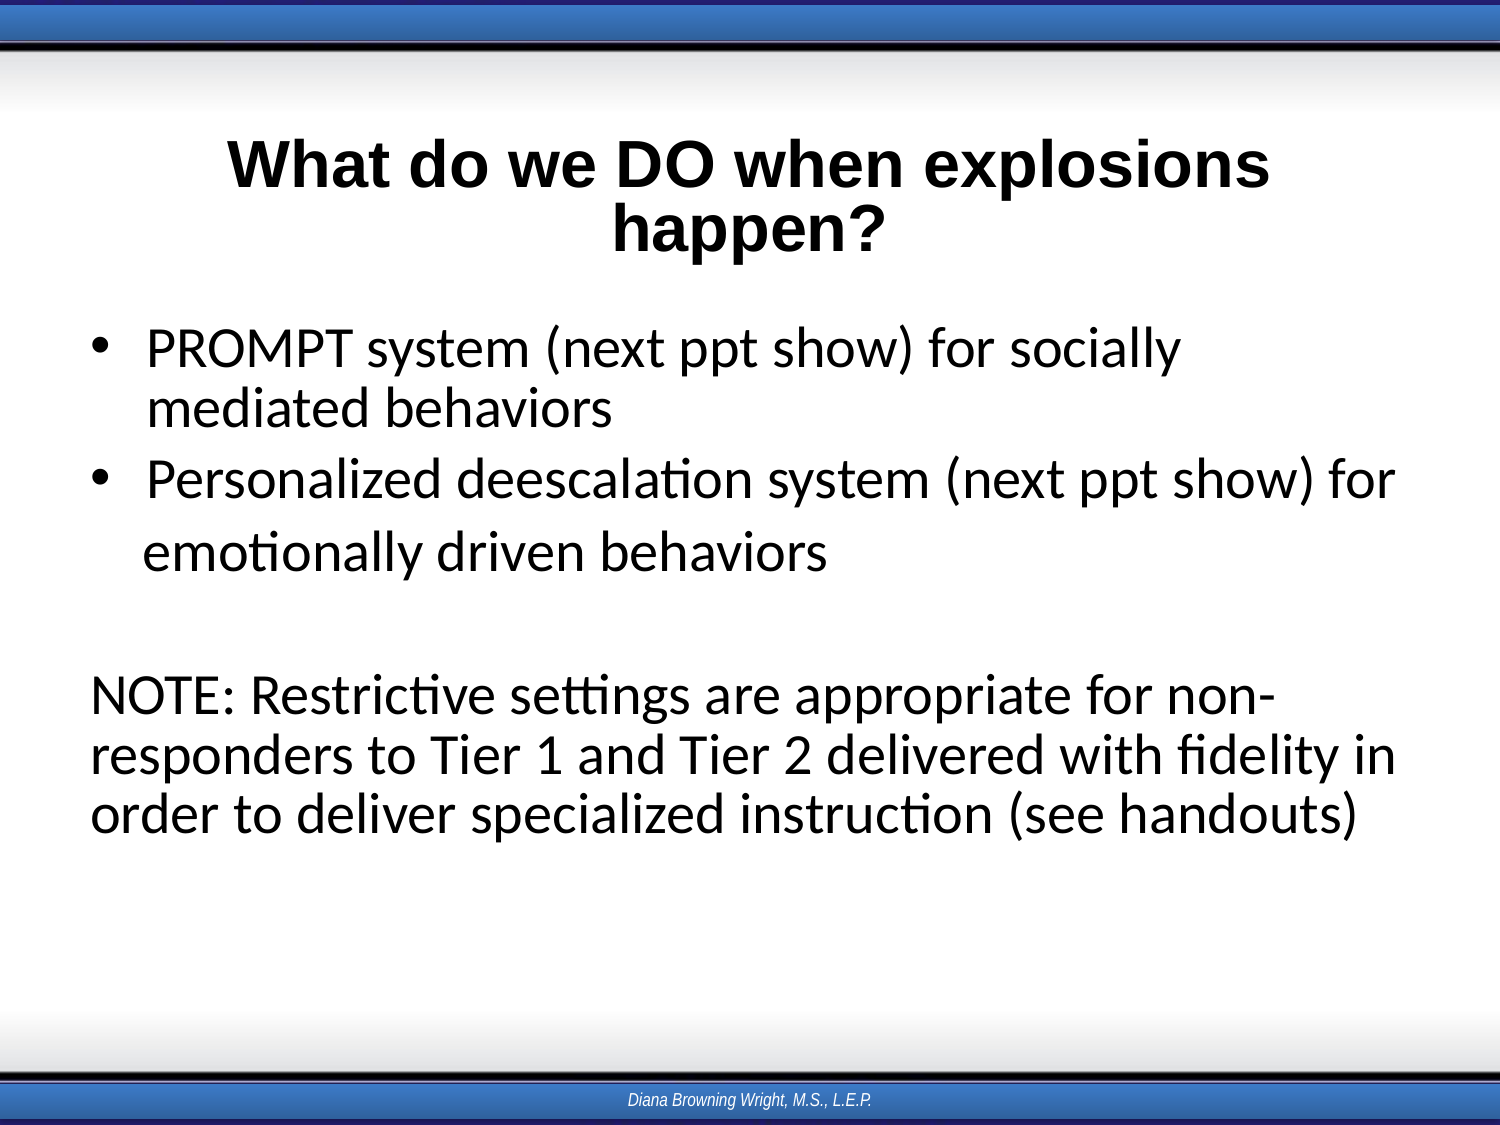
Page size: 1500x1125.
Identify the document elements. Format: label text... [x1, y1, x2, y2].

picture [1004, 1119, 1500, 1125]
list PROMPT system (next ppt show) for socially mediated behaviors Personalized deescalation system (next ppt show) for emotionally driven behaviors NOTE: Restrictive settings are appropriate for non-responders to Tier 1 and Tier 2 delivered with fidelity in order to deliver specialized instruction (see handouts) [75, 312, 1425, 1050]
title What do we DO when explosions happen? [75, 137, 1425, 263]
picture [0, 1119, 496, 1125]
picture [0, 0, 1500, 6]
picture [0, 40, 1500, 1085]
footer Diana Browning Wright, M.S., L.E.P. [496, 1068, 1004, 1125]
